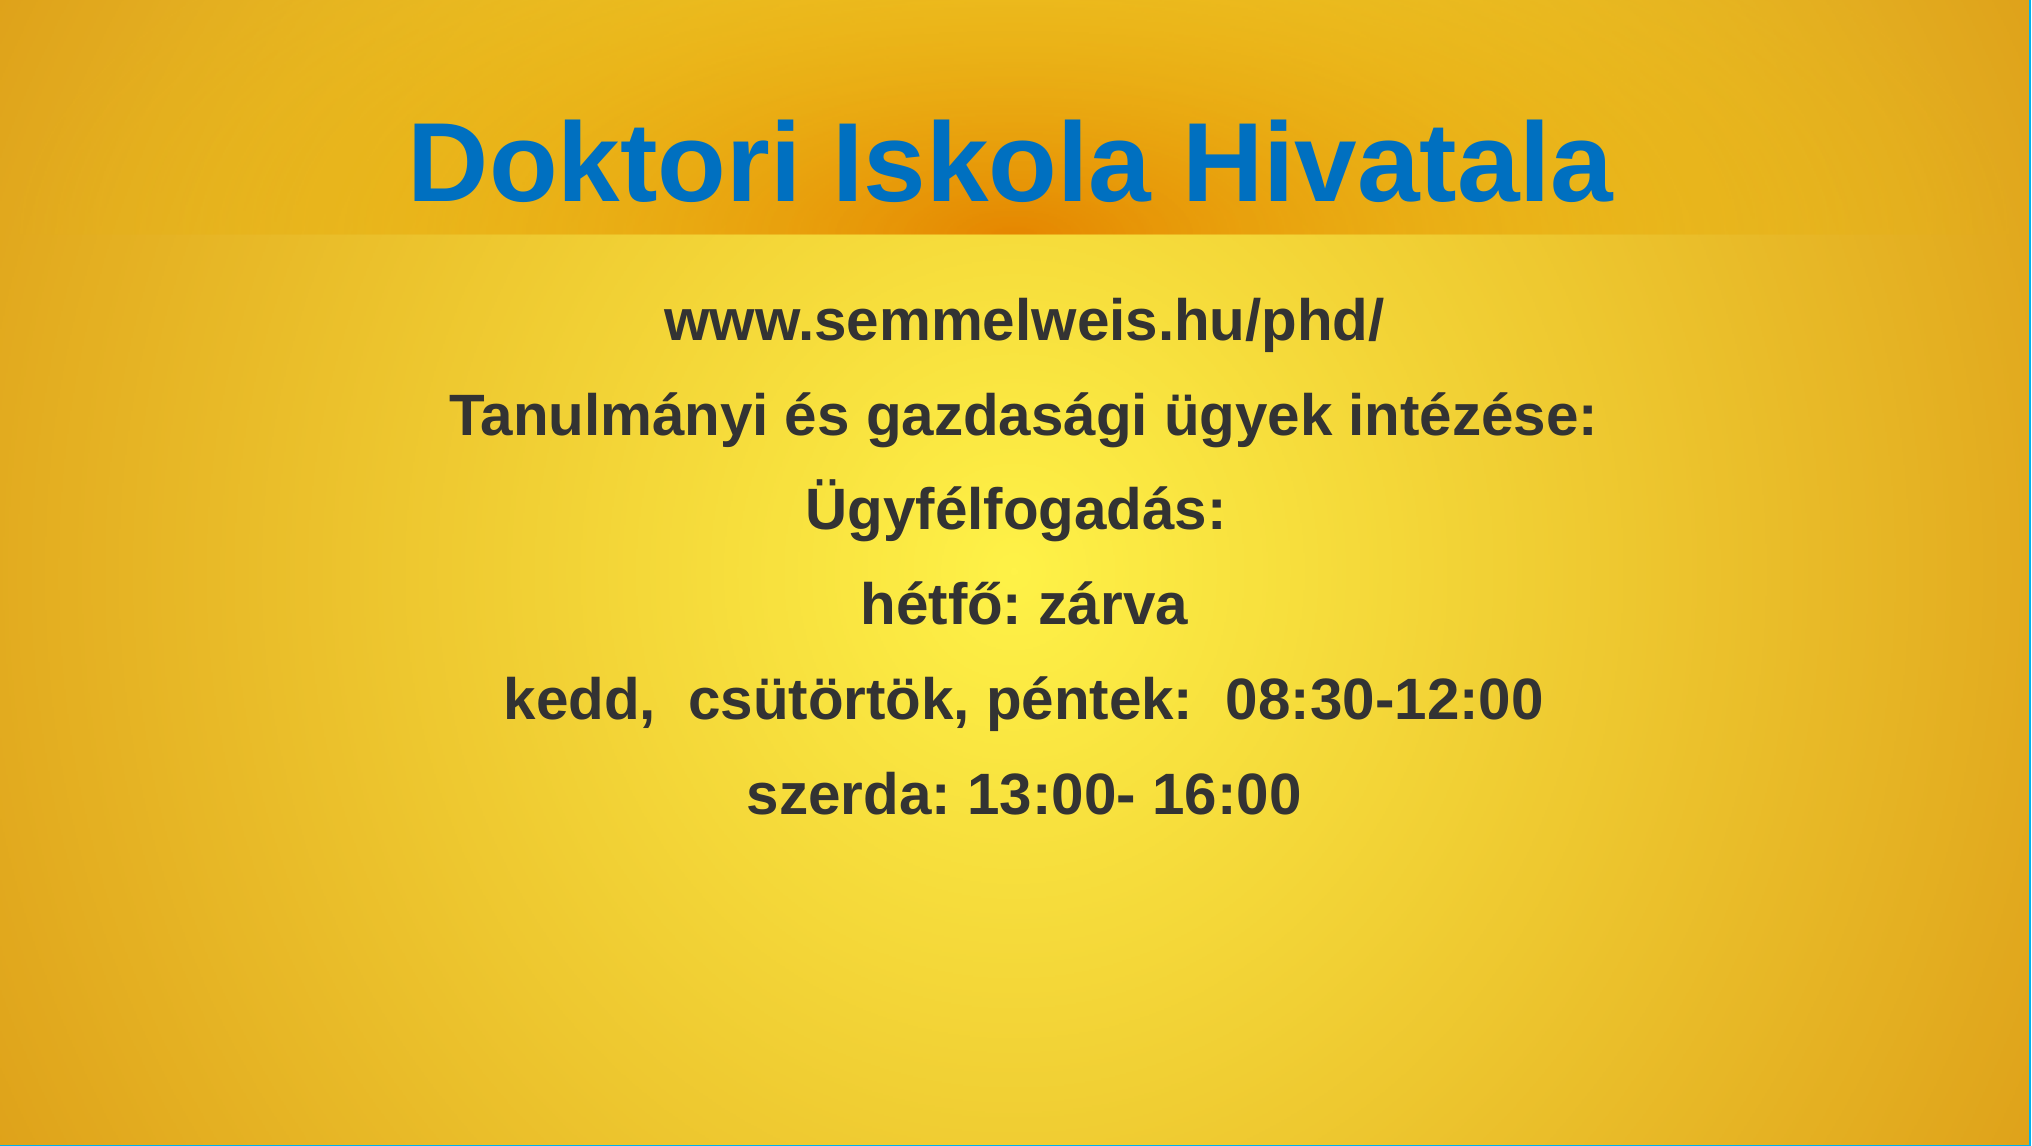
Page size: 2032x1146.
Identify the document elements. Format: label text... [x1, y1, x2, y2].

title Doktori Iskola Hivatala [96, 64, 661, 257]
text_box Ti [661, 0, 1237, 1146]
list www.semmelweis.hu/phd/ Tanulmányi és gazdasági ügyek intézése: Ügyfélfogadás: hétfő: zárva kedd, csütörtök, péntek: 08:30-12:00 szerda: 13:00- 16:00 [165, 283, 661, 949]
title Doktori Iskola Hivatala [1237, 64, 1926, 257]
list www.semmelweis.hu/phd/ Tanulmányi és gazdasági ügyek intézése: Ügyfélfogadás: hétfő: zárva kedd, csütörtök, péntek: 08:30-12:00 szerda: 13:00- 16:00 [1237, 283, 1867, 949]
